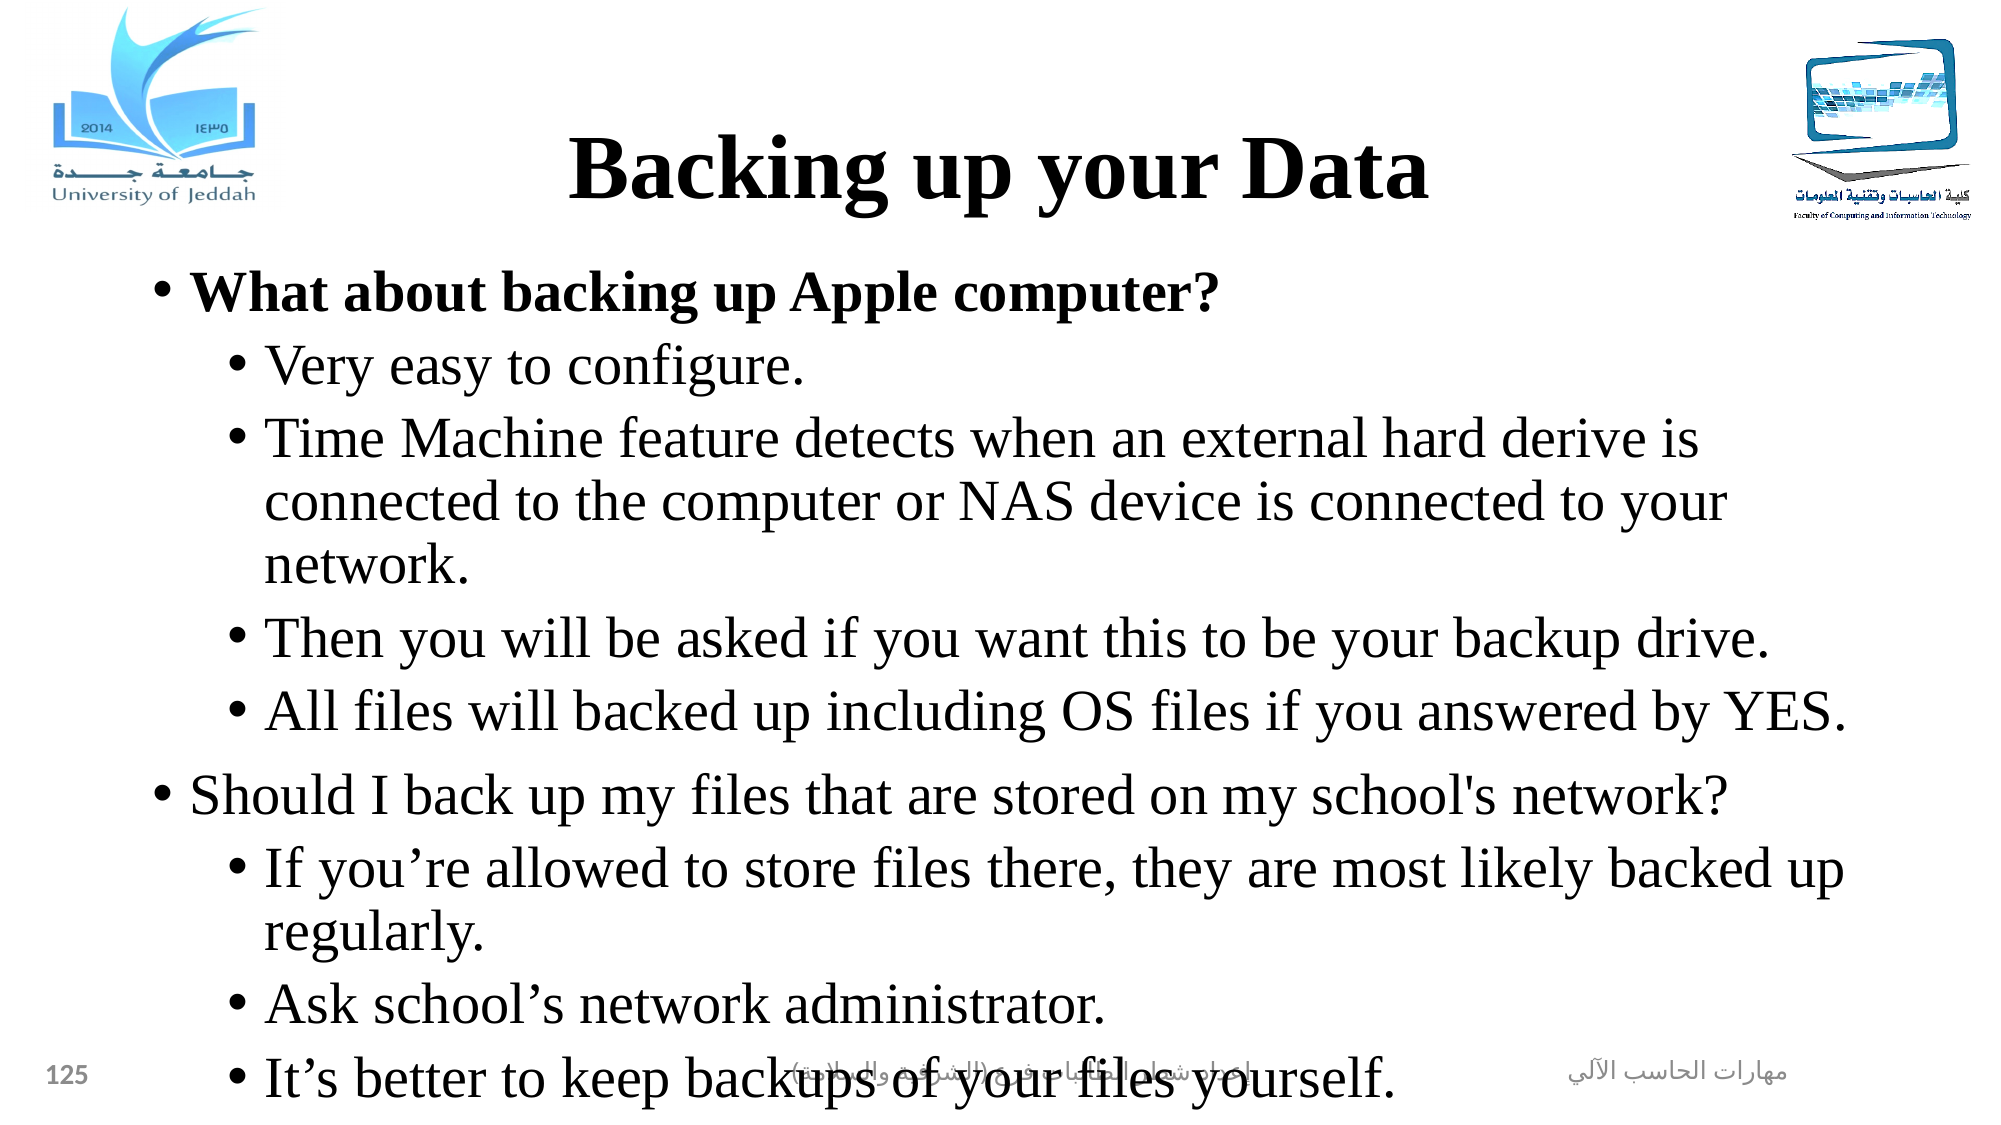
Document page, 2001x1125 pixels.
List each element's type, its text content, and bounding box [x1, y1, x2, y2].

footer إعداد شطر الطالبات فرع (الشرفية والسلامة) [684, 1042, 1360, 1103]
picture [25, 2, 286, 212]
title Backing up your Data [137, 59, 1863, 253]
slide_number 125 [29, 1042, 480, 1103]
list What about backing up Apple computer? Very easy to configure. Time Machine feature detects when an external hard derive is connected to the computer or NAS device is connected to your network. Then you will be asked if you want this to be your backup drive. All files will backed up including OS files if you answered by YES. Should I back up my files that are stored on my school's network? If you’re allowed to store files there, they are most likely backed up regularly. Ask school’s network administrator. It’s better to keep backups of your files yourself. [137, 253, 1909, 1125]
picture [1777, 33, 1977, 232]
